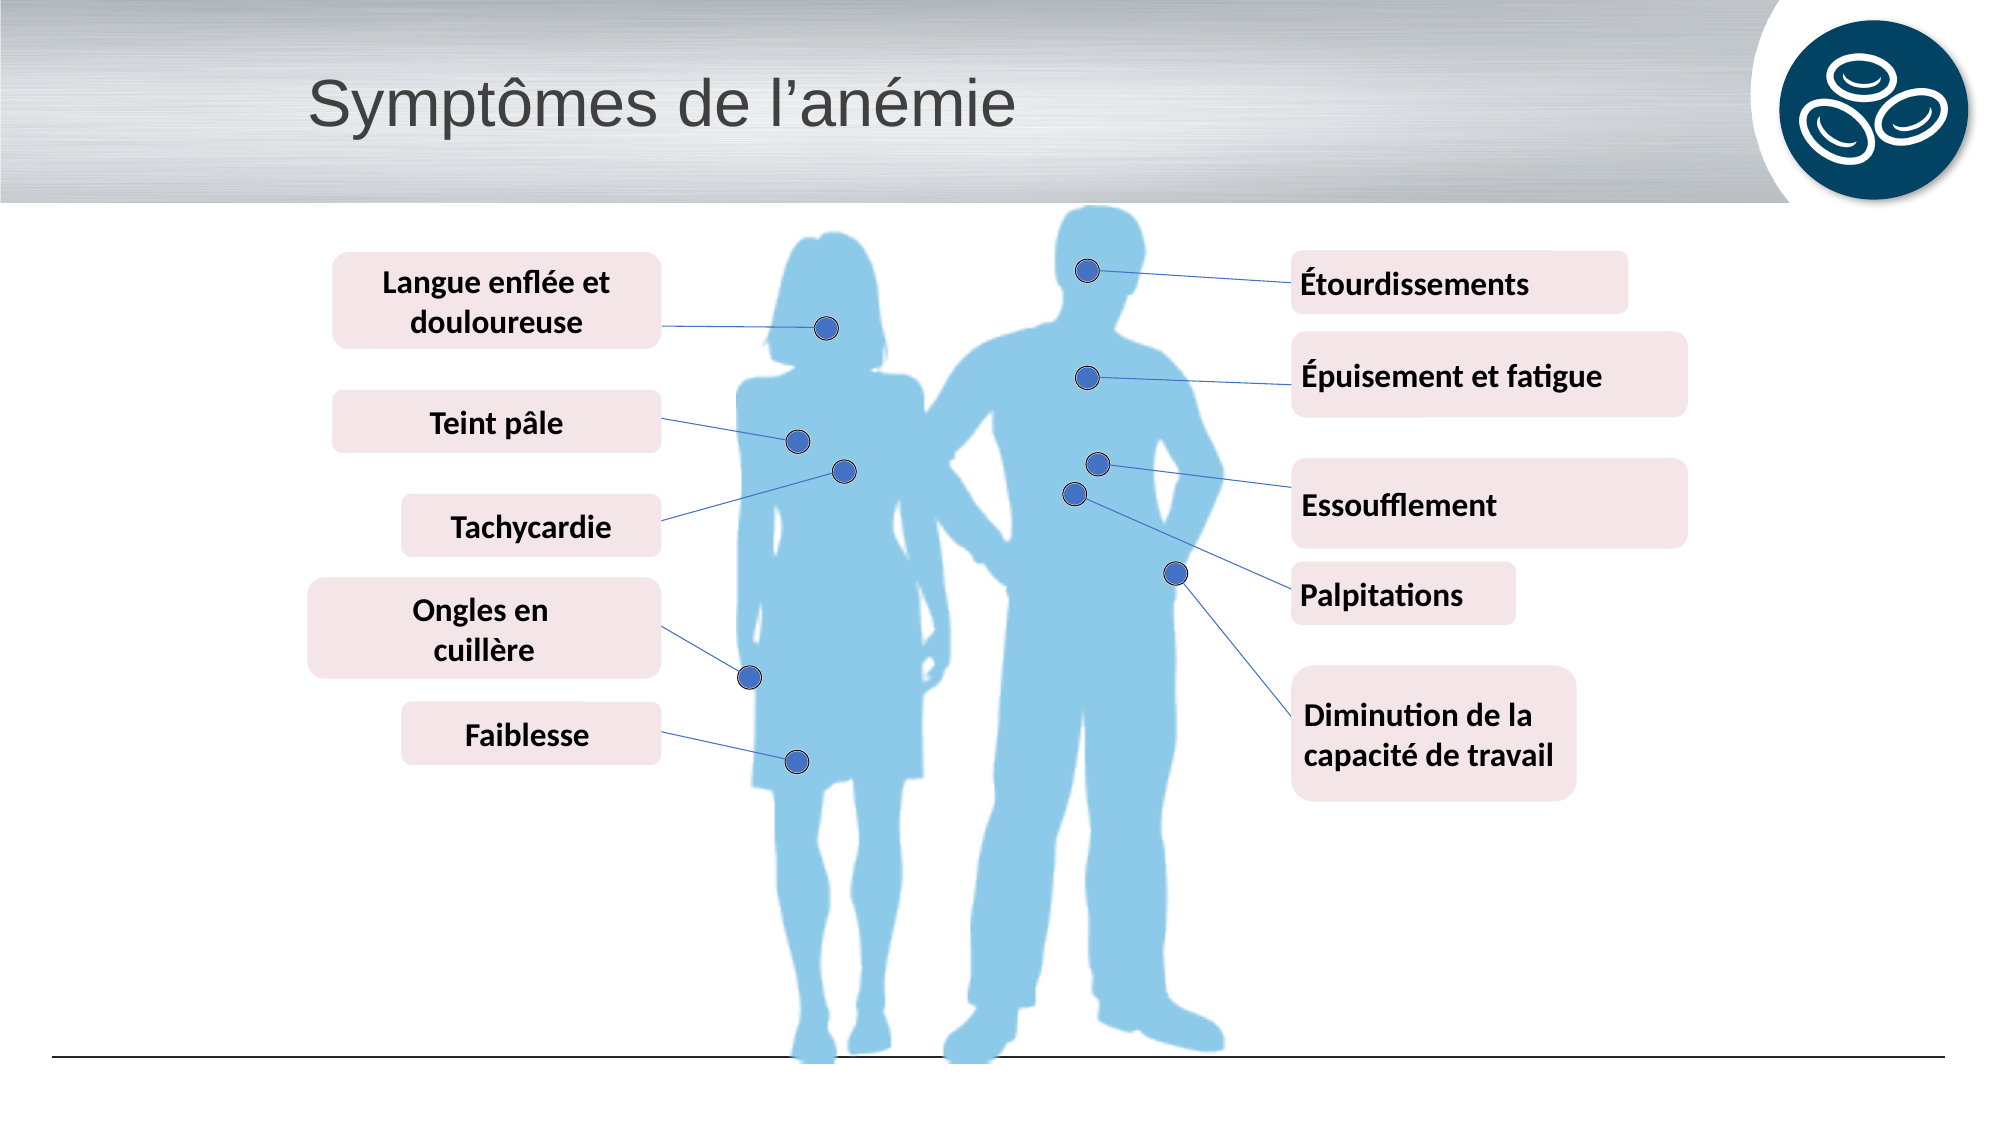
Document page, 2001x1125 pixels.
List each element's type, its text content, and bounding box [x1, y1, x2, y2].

picture [0, 0, 2001, 203]
title Symptômes de l’anémie [307, 34, 1602, 175]
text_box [307, 205, 1688, 1064]
